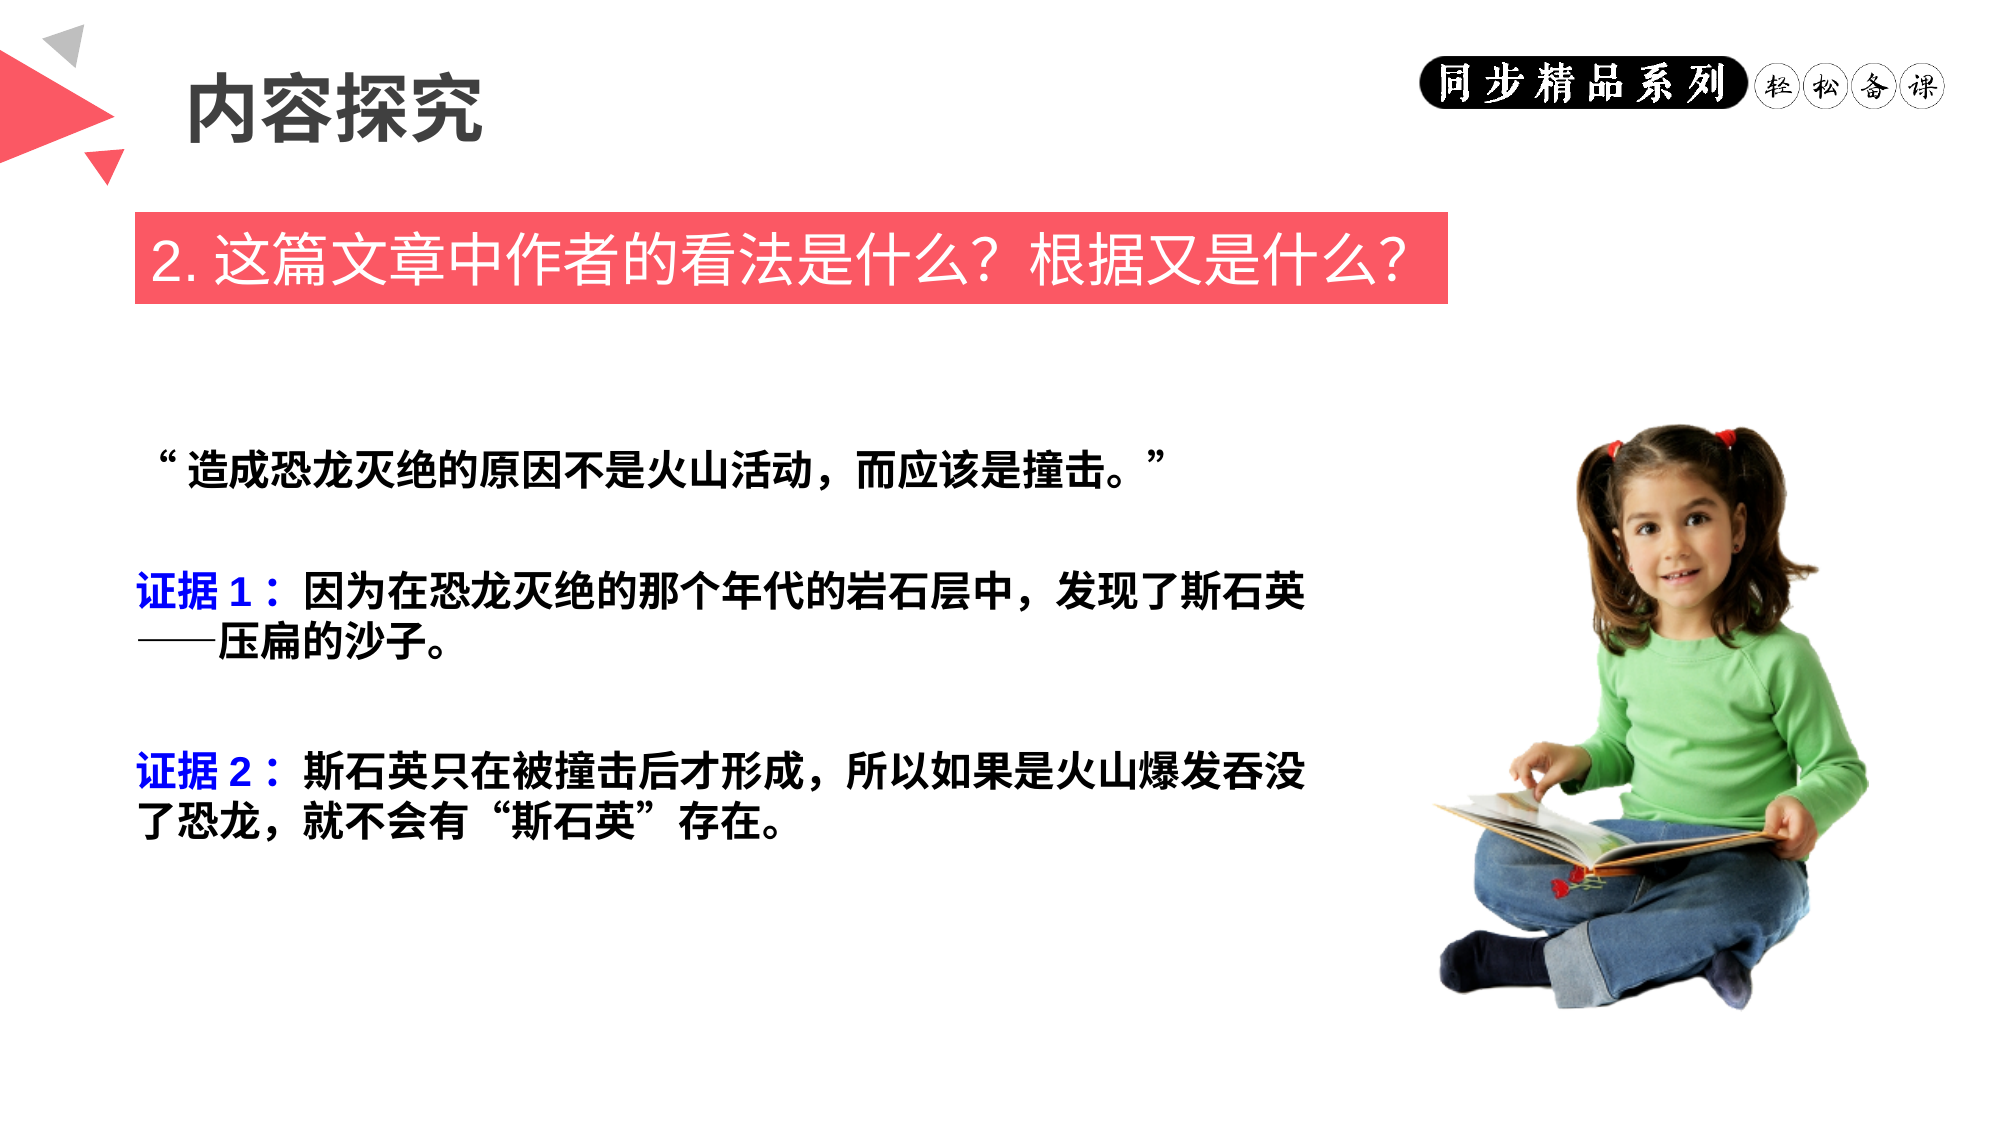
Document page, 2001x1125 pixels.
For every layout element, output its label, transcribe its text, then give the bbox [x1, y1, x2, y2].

picture [1431, 423, 1869, 1012]
text_box “造成恐龙灭绝的原因不是火山活动，而应该是撞击。” [120, 423, 1431, 502]
text_box 2.这篇文章中作者的看法是什么？根据又是什么？ [135, 212, 1448, 304]
text_box 证据1：因为在恐龙灭绝的那个年代的岩石层中，发现了斯石英 ——压扁的沙子。 [120, 557, 1342, 673]
text_box 证据2：斯石英只在被撞击后才形成，所以如果是火山爆发吞没了恐龙，就不会有“斯石英”存在。 [120, 737, 1343, 853]
picture [1401, 34, 1965, 136]
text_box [0, 20, 673, 180]
